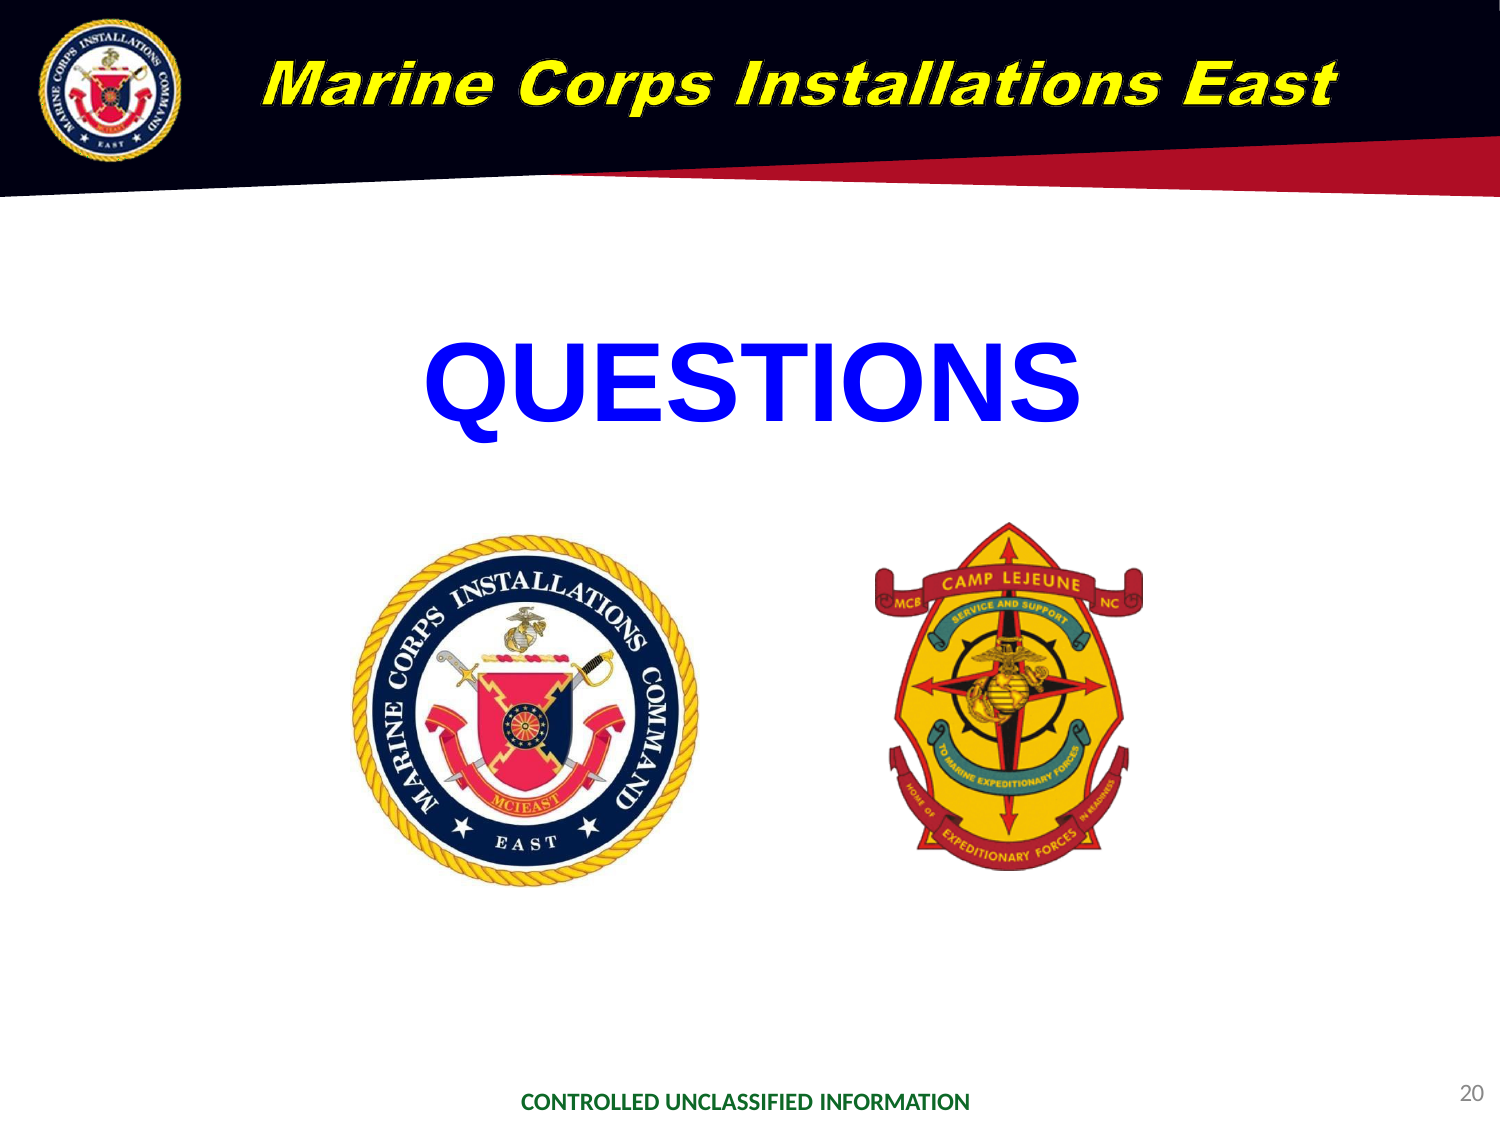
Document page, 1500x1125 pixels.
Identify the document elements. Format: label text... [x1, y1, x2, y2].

slide_number 20 [1453, 1080, 1494, 1125]
picture [31, 7, 193, 171]
title QUESTIONS [420, 307, 1088, 498]
picture [874, 521, 1143, 872]
picture [259, 58, 1340, 119]
footer CONTROLLED UNCLASSIFIED INFORMATION [519, 1090, 978, 1125]
picture [349, 533, 700, 888]
